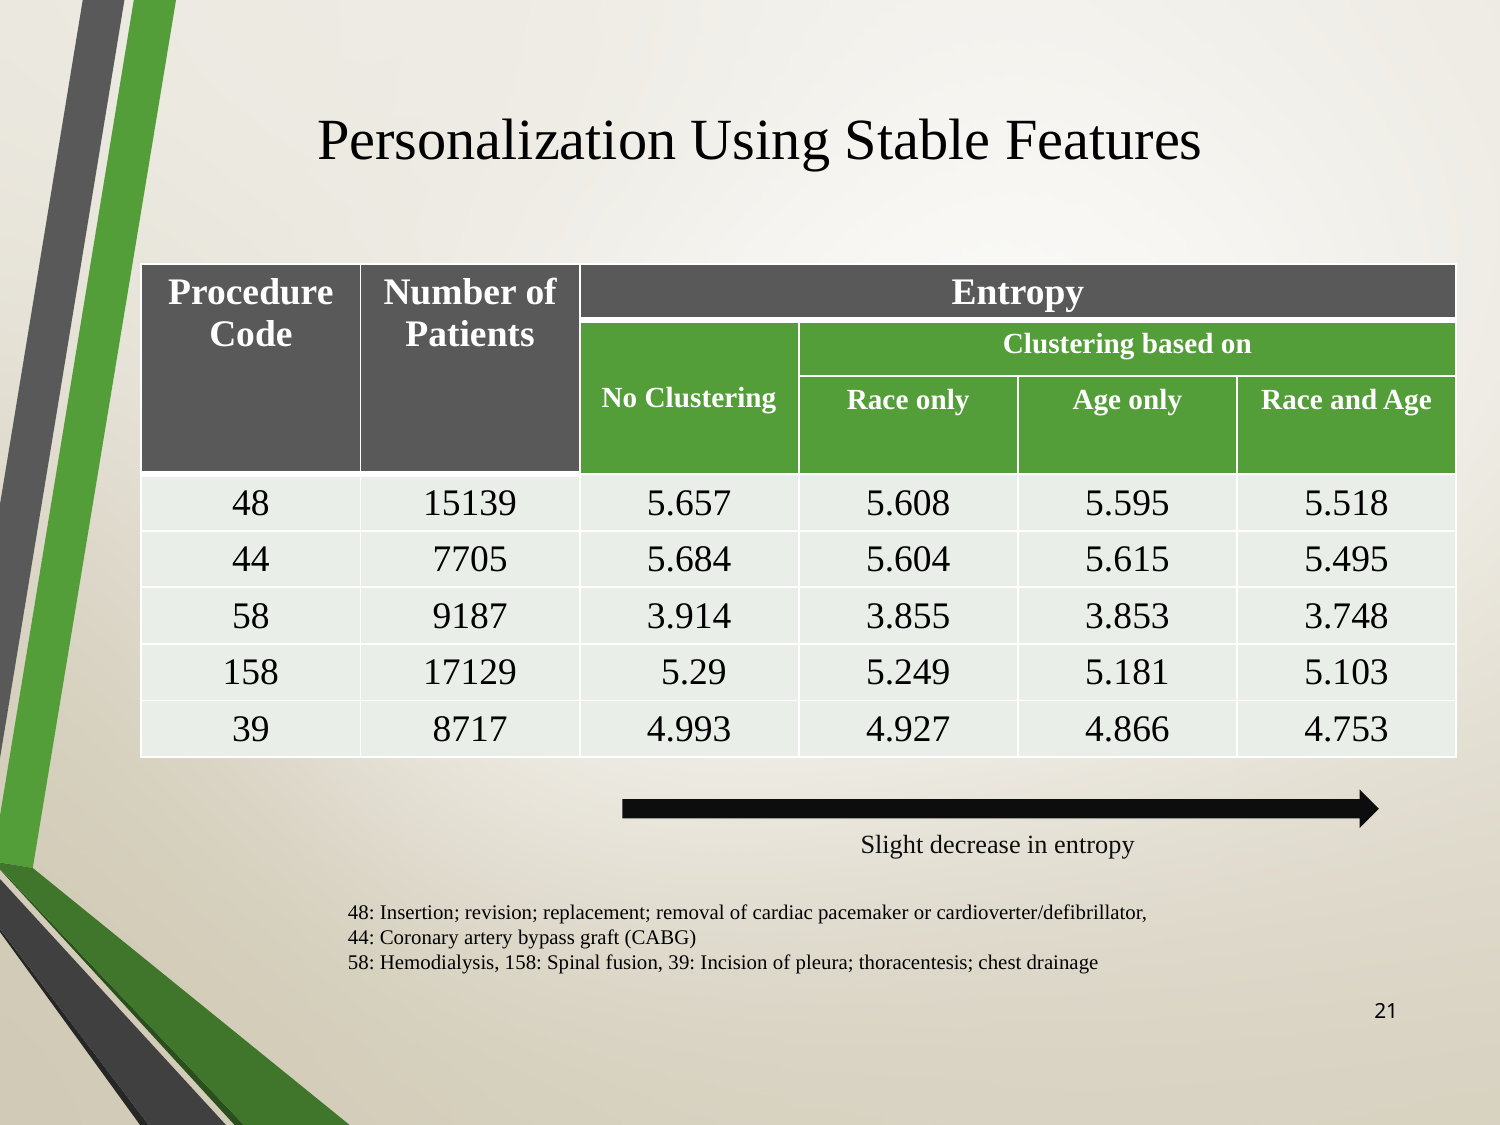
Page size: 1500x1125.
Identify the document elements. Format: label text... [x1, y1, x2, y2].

table_cell Age only [1019, 377, 1236, 473]
table_cell 5.657 [581, 475, 798, 530]
table_cell Race only [800, 377, 1017, 473]
table_cell 48 [142, 477, 360, 530]
table_cell 5.684 [581, 532, 798, 586]
table_cell 58 [142, 588, 360, 643]
table_header Number of Patients [361, 265, 579, 471]
table_cell No Clustering [581, 323, 798, 473]
table_cell 7705 [361, 532, 579, 586]
table_cell 3.914 [581, 588, 798, 643]
slide_number 21 [1345, 982, 1413, 1043]
text_box [622, 789, 1379, 829]
table_cell 5.595 [1019, 475, 1236, 530]
table_cell 8717 [361, 701, 579, 756]
table_cell 9187 [361, 588, 579, 643]
table_cell 39 [142, 701, 360, 756]
table_cell Race and Age [1238, 377, 1455, 473]
table_cell 5.29 [581, 645, 798, 700]
table_cell 44 [142, 532, 360, 586]
table_cell 5.608 [800, 475, 1017, 530]
table_cell 5.518 [1238, 475, 1455, 530]
text_box 48: Insertion; revision; replacement; removal of cardiac pacemaker or cardioverter/defibrillator, 44: Coronary artery bypass graft (CABG) 58: Hemodialysis, 158: Spinal fusion, 39: Incision of pleura; thoracentesis; chest drainage [333, 891, 1298, 982]
table_cell 4.753 [1238, 701, 1455, 756]
table_cell 5.181 [1019, 645, 1236, 700]
text_box Slight decrease in entropy [784, 821, 1211, 865]
table_cell 15139 [361, 477, 579, 530]
table_cell 158 [142, 645, 360, 700]
table_cell 4.866 [1019, 701, 1236, 756]
table_cell 4.927 [800, 701, 1017, 756]
table_cell 5.615 [1019, 532, 1236, 586]
table_cell 5.495 [1238, 532, 1455, 586]
text_box Personalization Using Stable Features [302, 93, 1243, 179]
table_cell 3.853 [1019, 588, 1236, 643]
table_cell 3.855 [800, 588, 1017, 643]
table_cell 5.604 [800, 532, 1017, 586]
table_cell 3.748 [1238, 588, 1455, 643]
table_cell Clustering based on [800, 323, 1455, 375]
table_header Procedure Code [142, 265, 360, 471]
table_cell 17129 [361, 645, 579, 700]
table_header Entropy [581, 265, 1455, 317]
table_cell 5.249 [800, 645, 1017, 700]
table_cell 5.103 [1238, 645, 1455, 700]
table_cell 4.993 [581, 701, 798, 756]
